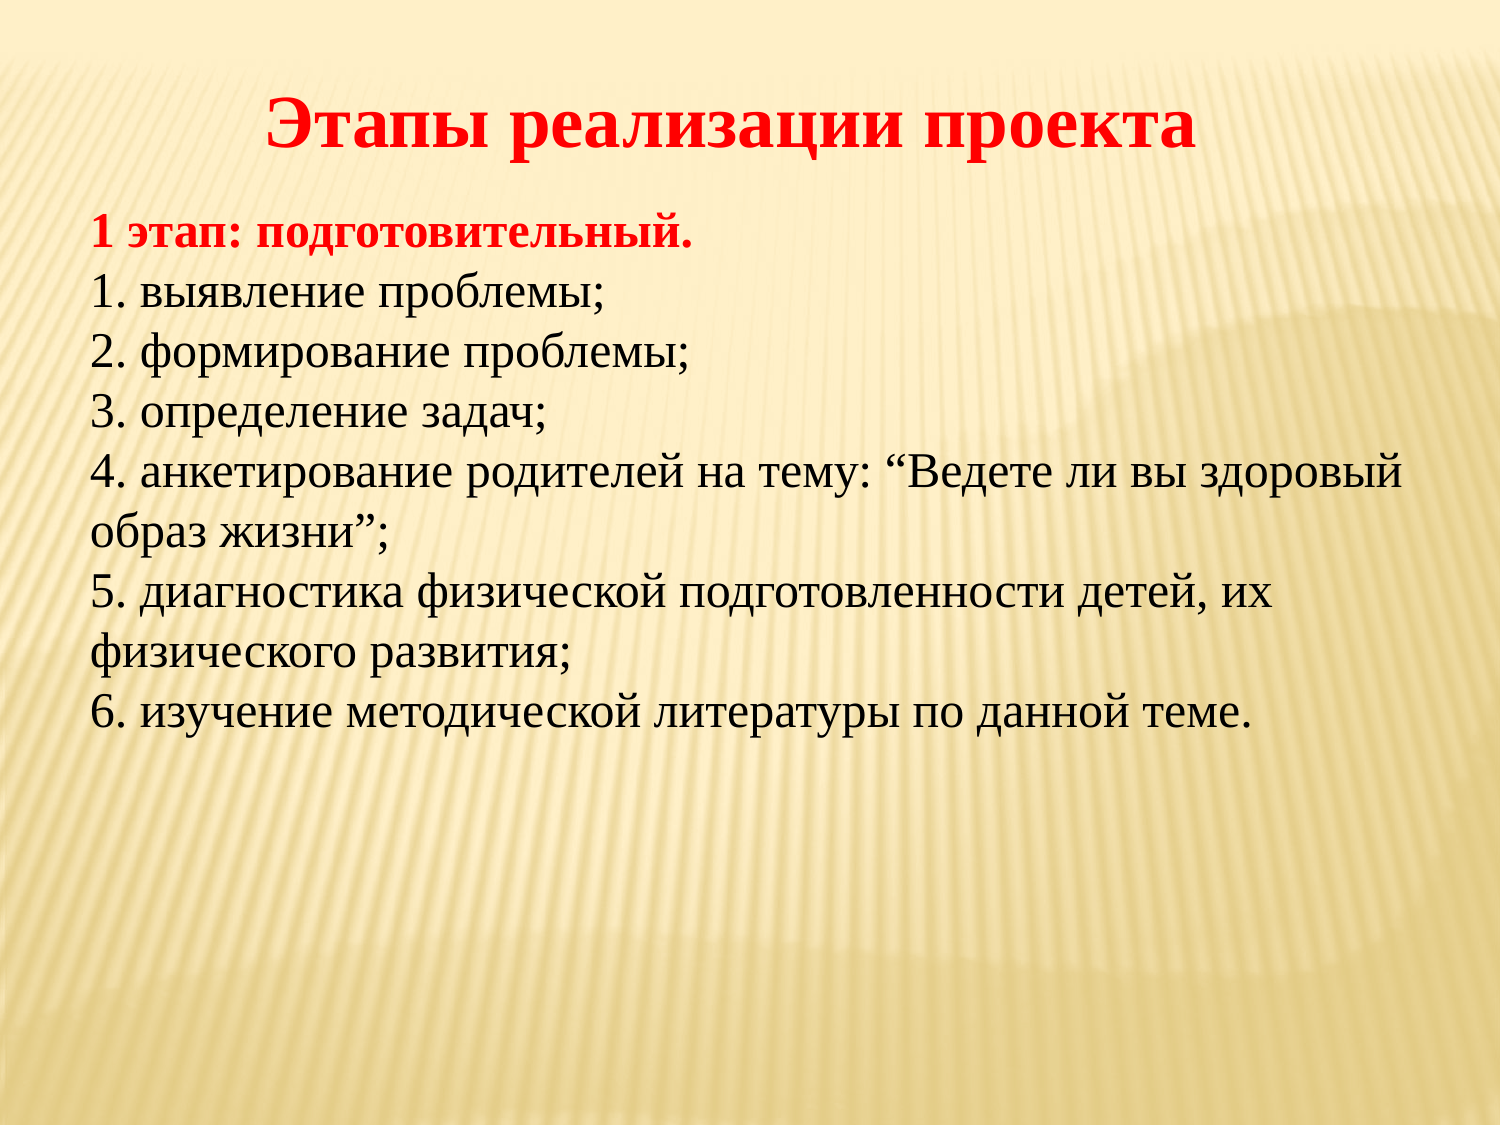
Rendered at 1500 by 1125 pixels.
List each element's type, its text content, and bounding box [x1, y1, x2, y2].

text_box Этапы реализации проекта 1 этап: подготовительный. 1. выявление проблемы; 2. формирование проблемы; 3. определение задач; 4. анкетирование родителей на тему: “Ведете ли вы здоровый образ жизни”; 5. диагностика физической подготовленности детей, их физического развития; 6. изучение методической литературы по данной теме. [75, 45, 1425, 905]
